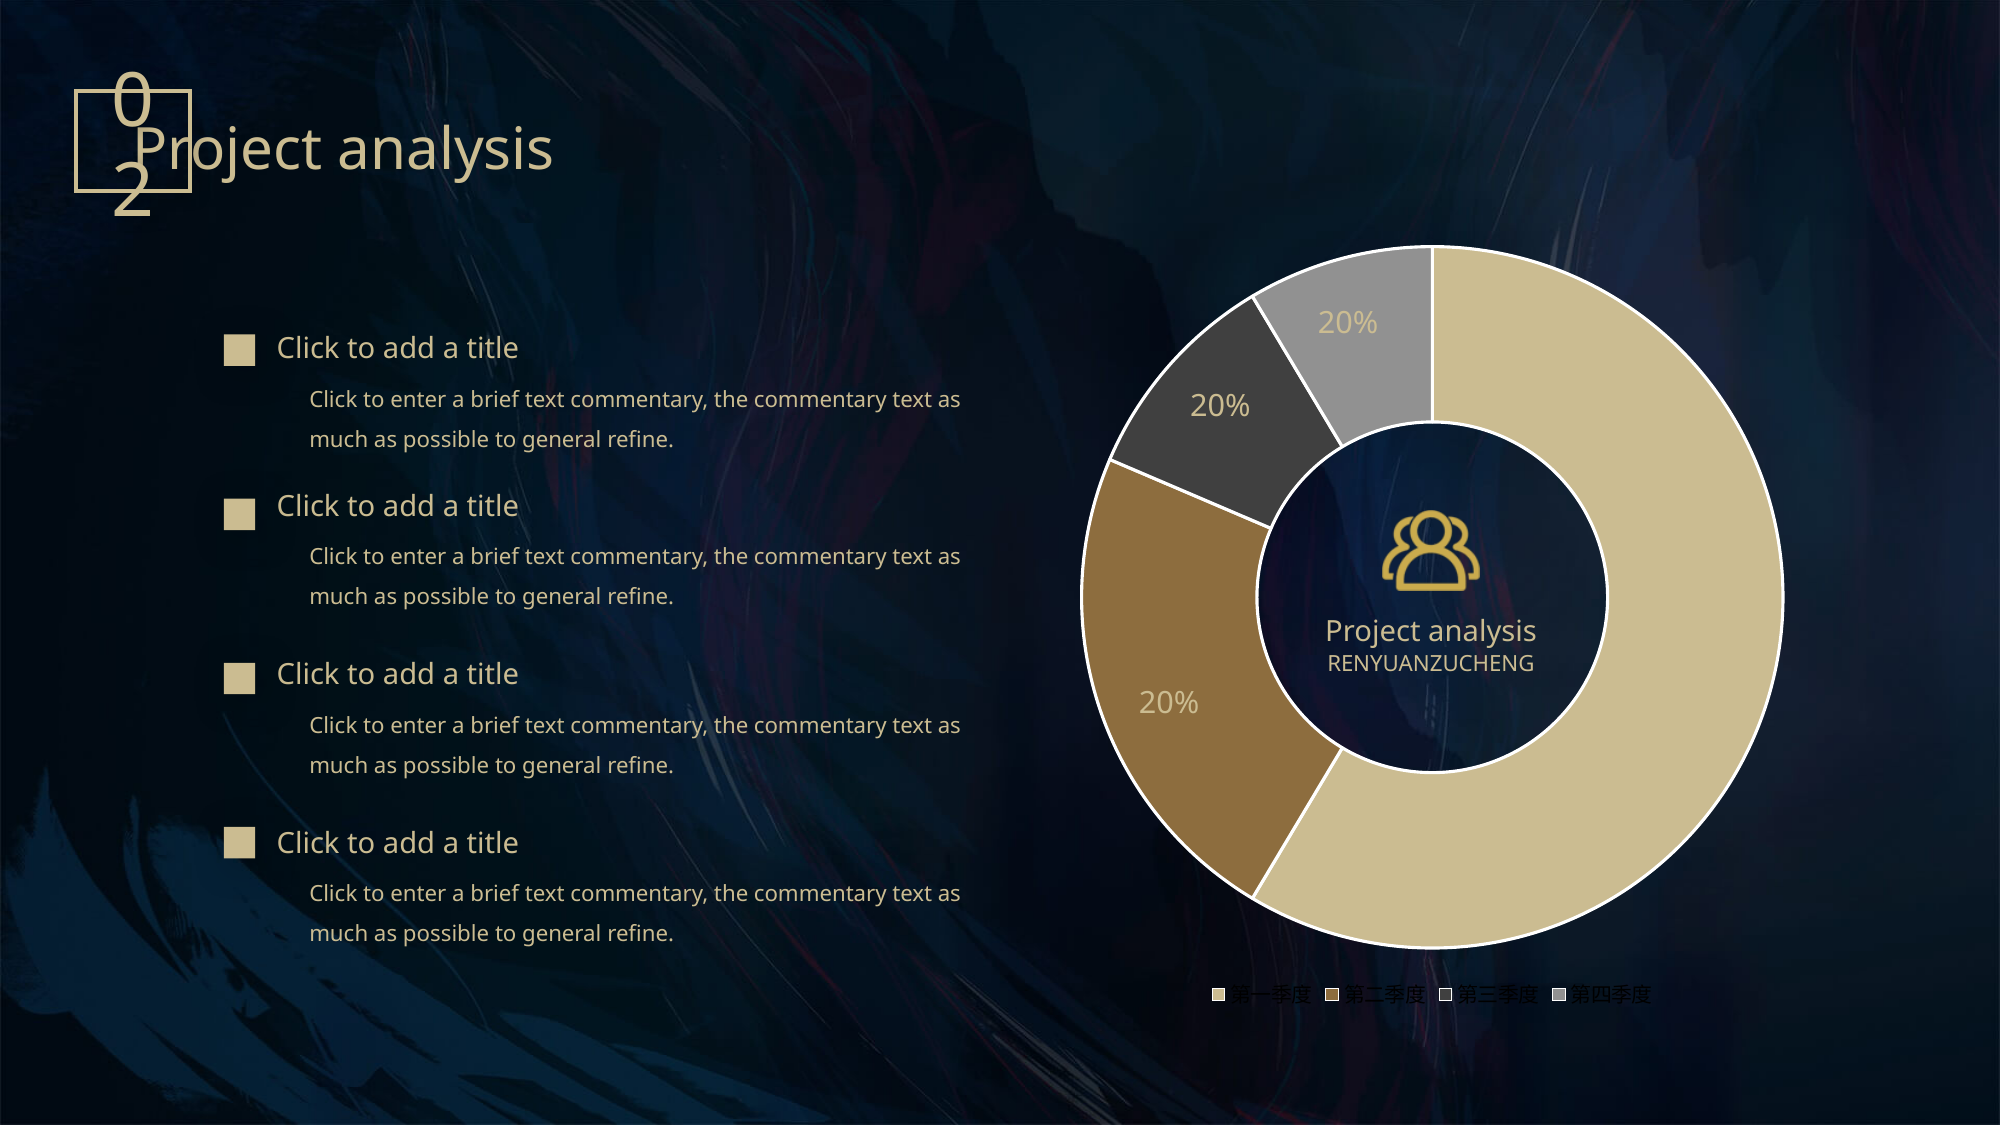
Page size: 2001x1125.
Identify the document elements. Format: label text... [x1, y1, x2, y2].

text_box [223, 826, 256, 859]
text_box Click to enter a brief text commentary, the commentary text as much as possible to general refine. [294, 858, 985, 954]
text_box Click to add a title [262, 322, 535, 373]
text_box Click to enter a brief text commentary, the commentary text as much as possible to general refine. [294, 690, 985, 785]
text_box Click to add a title [261, 479, 535, 530]
text_box [223, 662, 256, 695]
text_box [223, 498, 256, 531]
text_box Click to enter a brief text commentary, the commentary text as much as possible to general refine. [294, 364, 985, 459]
chart [1062, 230, 1802, 1015]
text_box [75, 90, 477, 192]
text_box Click to add a title [261, 648, 535, 699]
picture [0, 0, 2000, 1125]
text_box [223, 333, 256, 367]
text_box Click to enter a brief text commentary, the commentary text as much as possible to general refine. [294, 521, 985, 617]
text_box Click to add a title [264, 816, 535, 867]
